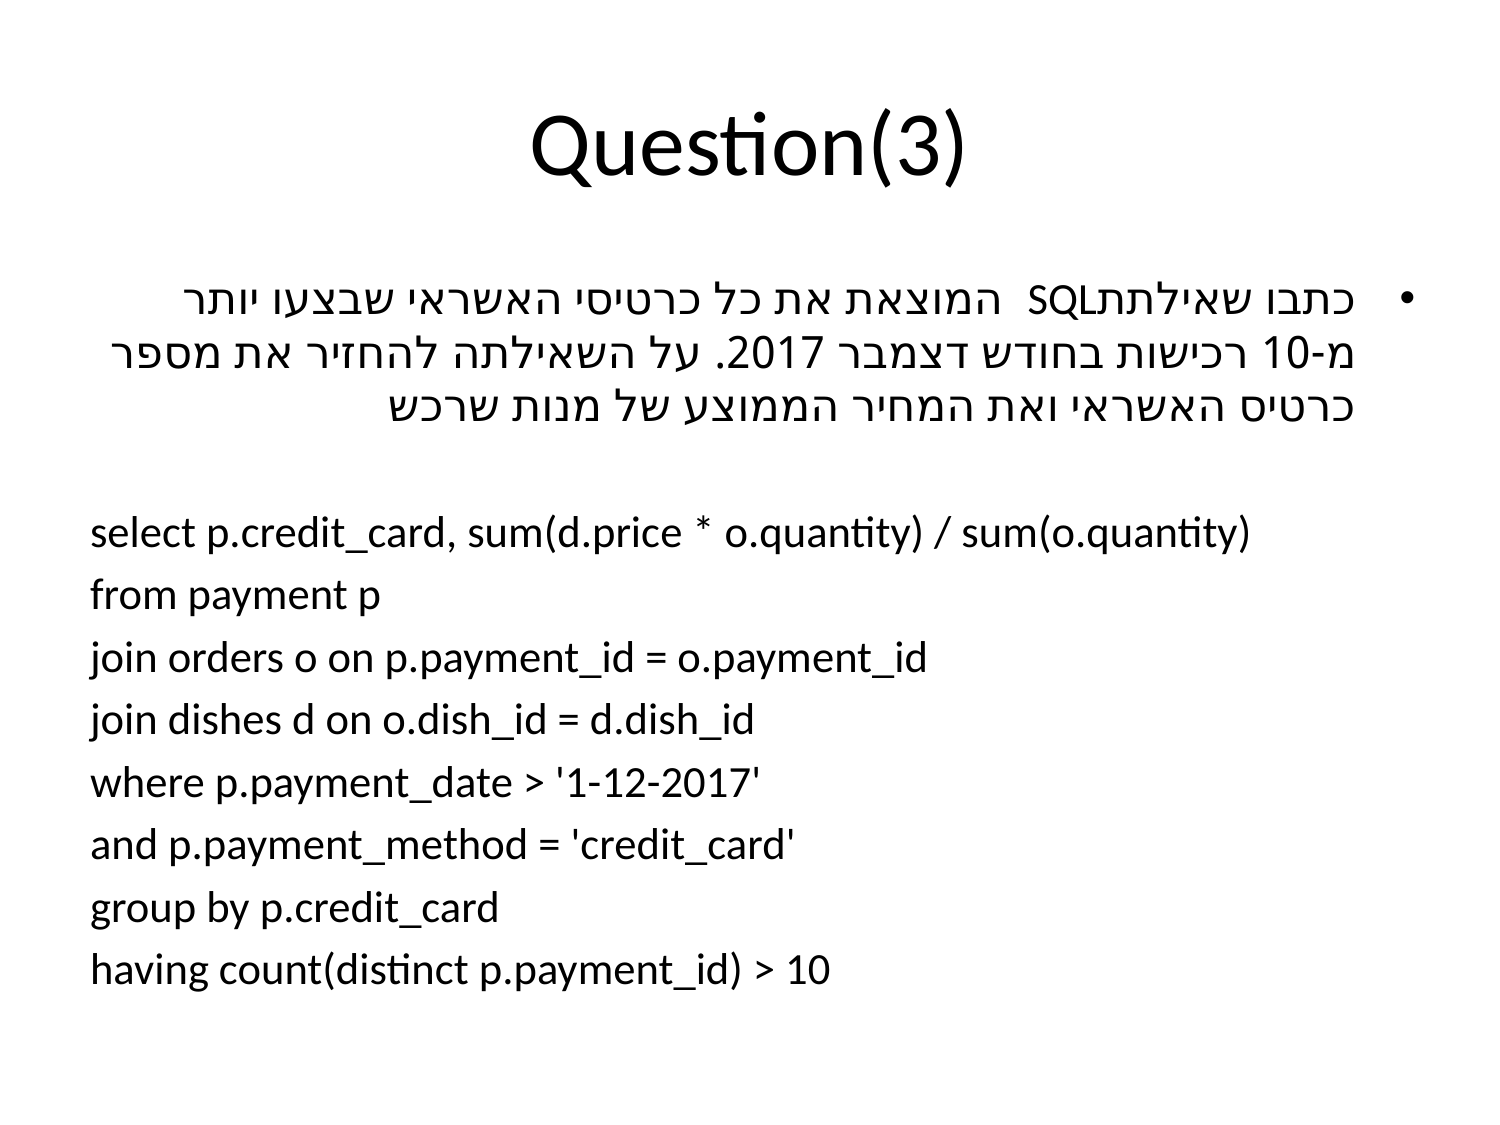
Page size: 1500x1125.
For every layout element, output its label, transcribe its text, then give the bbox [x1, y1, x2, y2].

title Question(3) [75, 45, 1425, 233]
list כתבו שאילתתSQL המוצאת את כל כרטיסי האשראי שבצעו יותר מ-10 רכישות בחודש דצמבר 2017. על השאילתה להחזיר את מספר כרטיס האשראי ואת המחיר הממוצע של מנות שרכש select p.credit_card, sum(d.price * o.quantity) / sum(o.quantity) from payment p join orders o on p.payment_id = o.payment_id join dishes d on o.dish_id = d.dish_id where p.payment_date > '1-12-2017' and p.payment_method = 'credit_card' group by p.credit_card having count(distinct p.payment_id) > 10 [75, 262, 1425, 1005]
